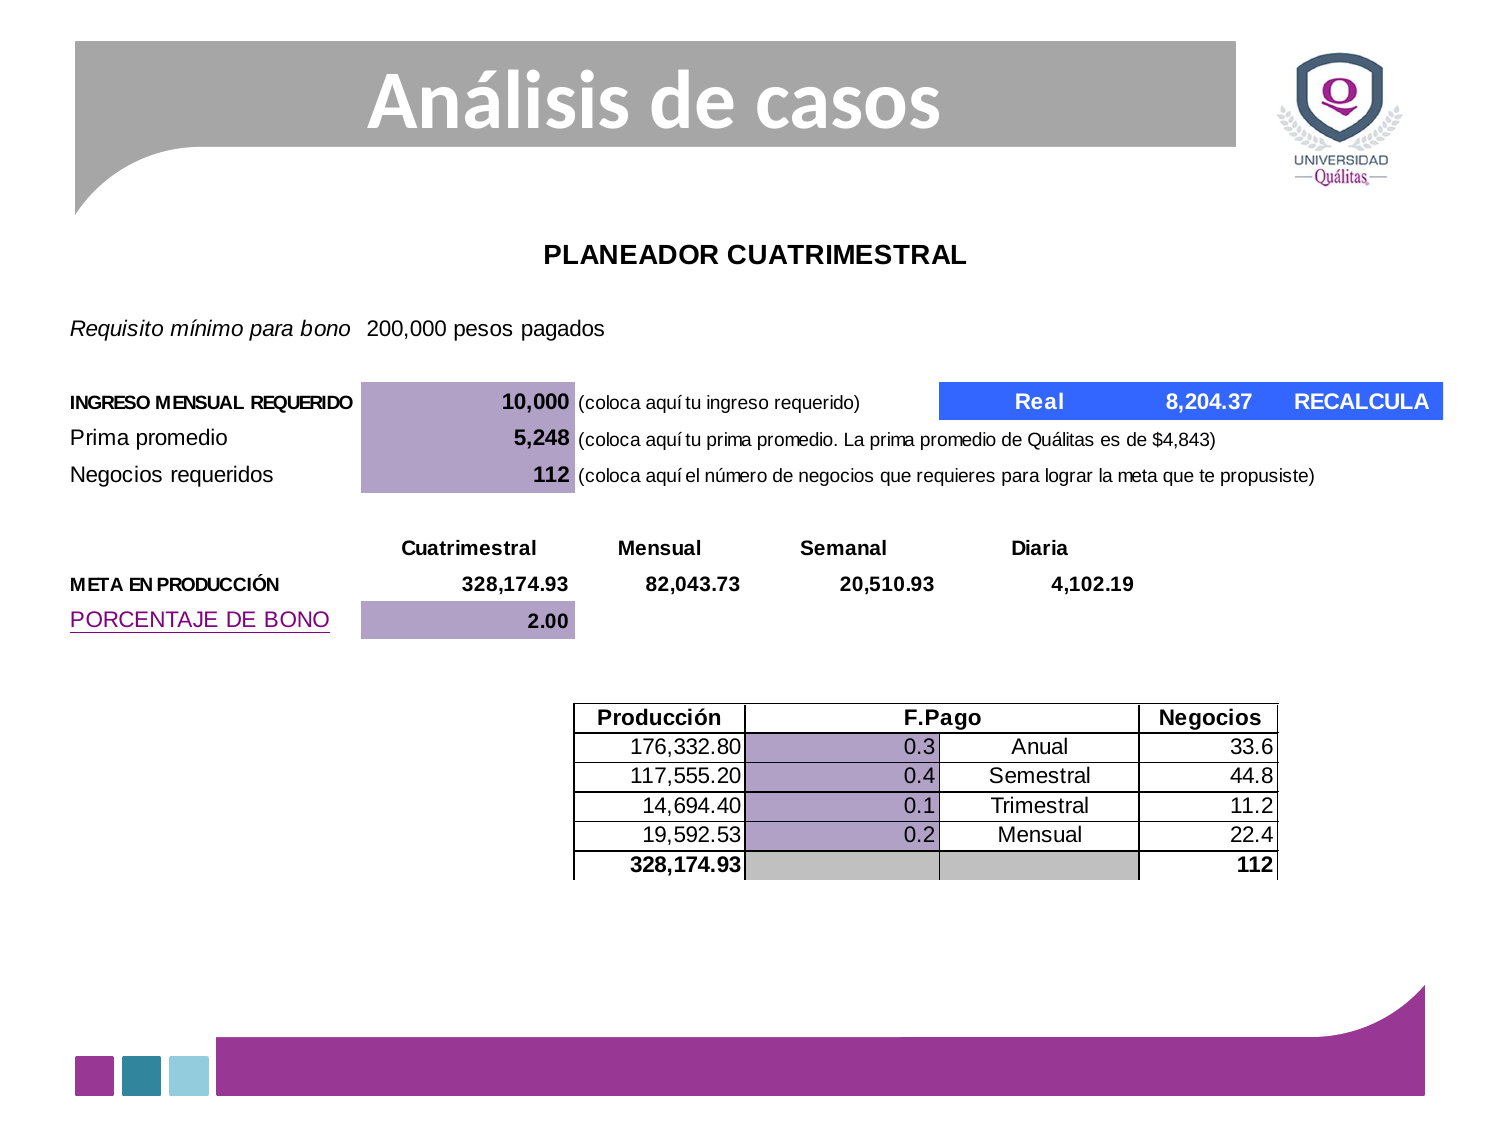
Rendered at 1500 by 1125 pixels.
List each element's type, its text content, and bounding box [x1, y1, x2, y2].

picture [1257, 42, 1424, 209]
text_box Análisis de casos [75, 42, 1235, 147]
picture [64, 236, 1446, 882]
